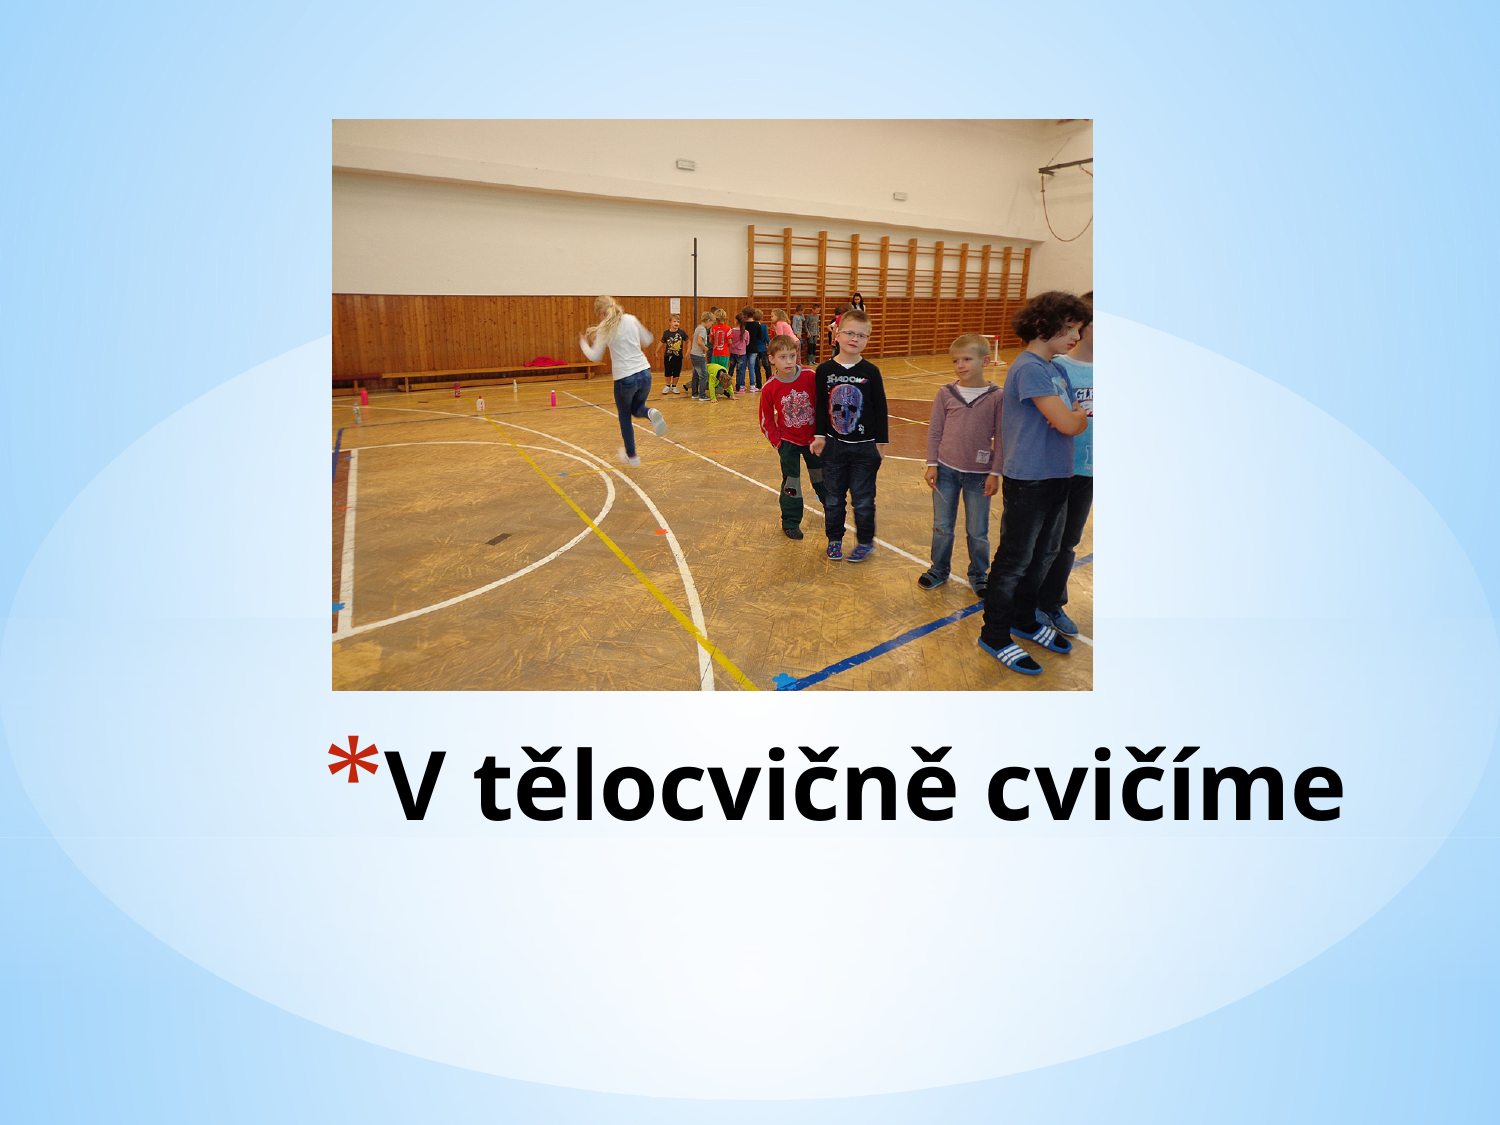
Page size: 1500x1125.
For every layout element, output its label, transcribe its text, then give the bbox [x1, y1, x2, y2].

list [332, 119, 1093, 691]
title V tělocvičně cvičíme [294, 717, 1363, 905]
